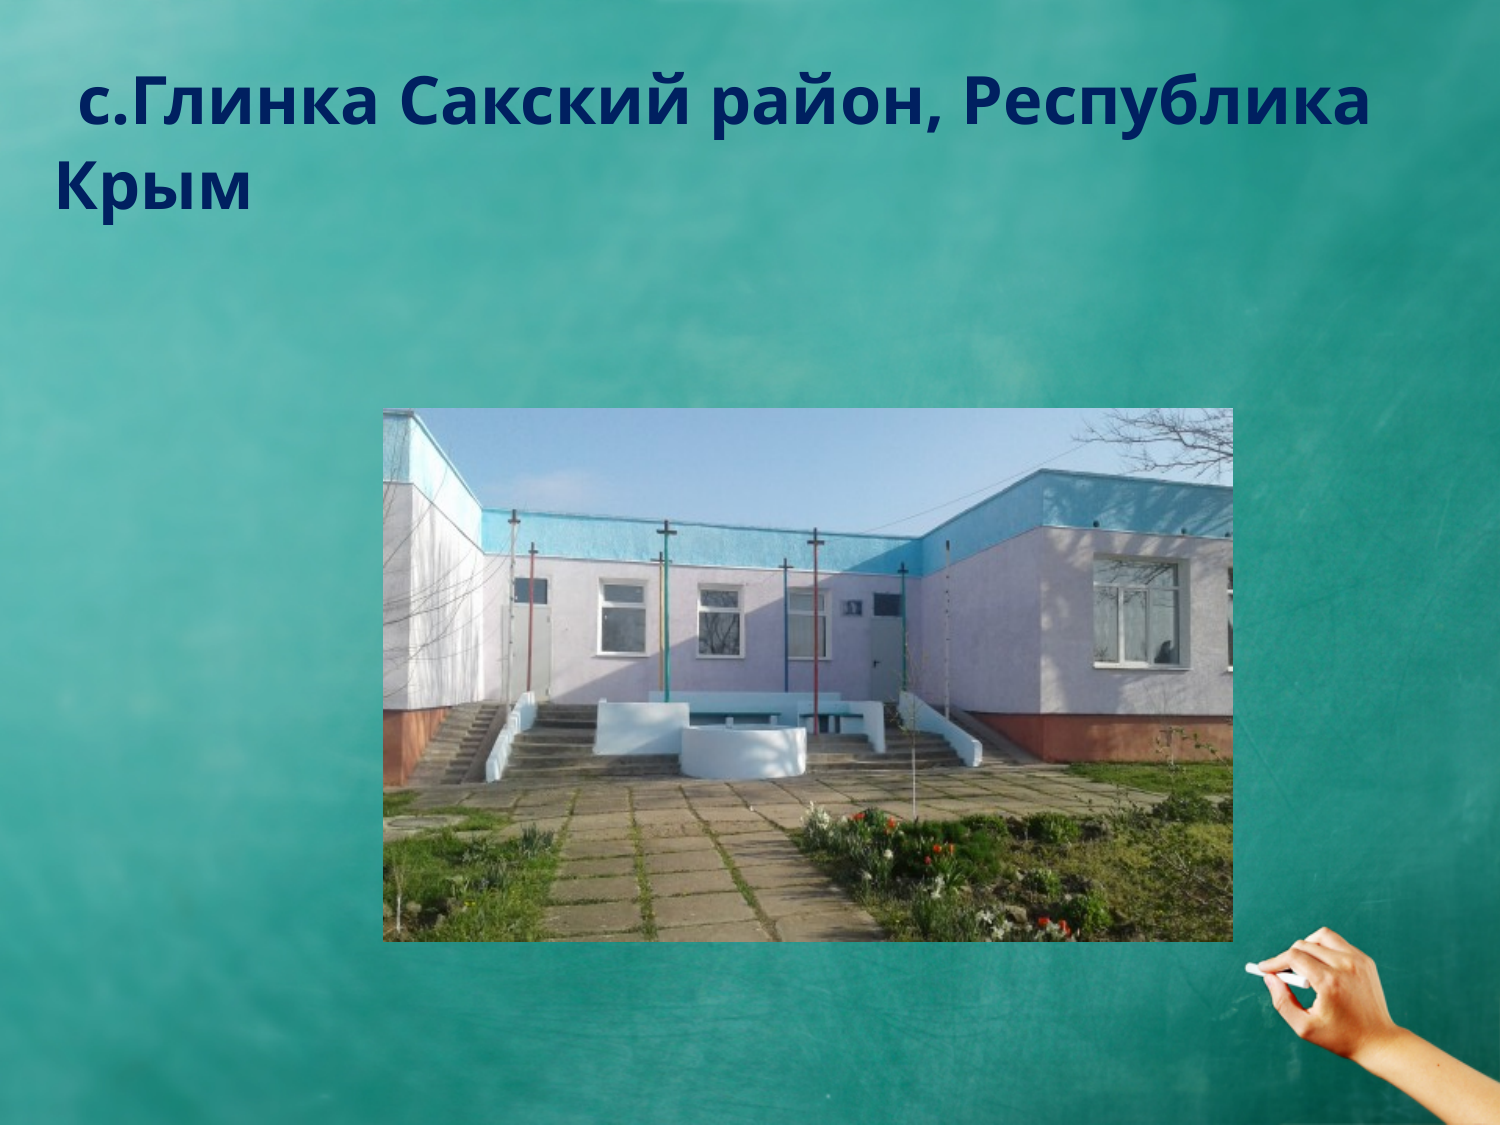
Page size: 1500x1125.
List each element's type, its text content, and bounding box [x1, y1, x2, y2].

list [383, 408, 1233, 943]
picture [0, 0, 1500, 1125]
title с.Глинка Сакский район, Республика Крым [38, 35, 1471, 221]
